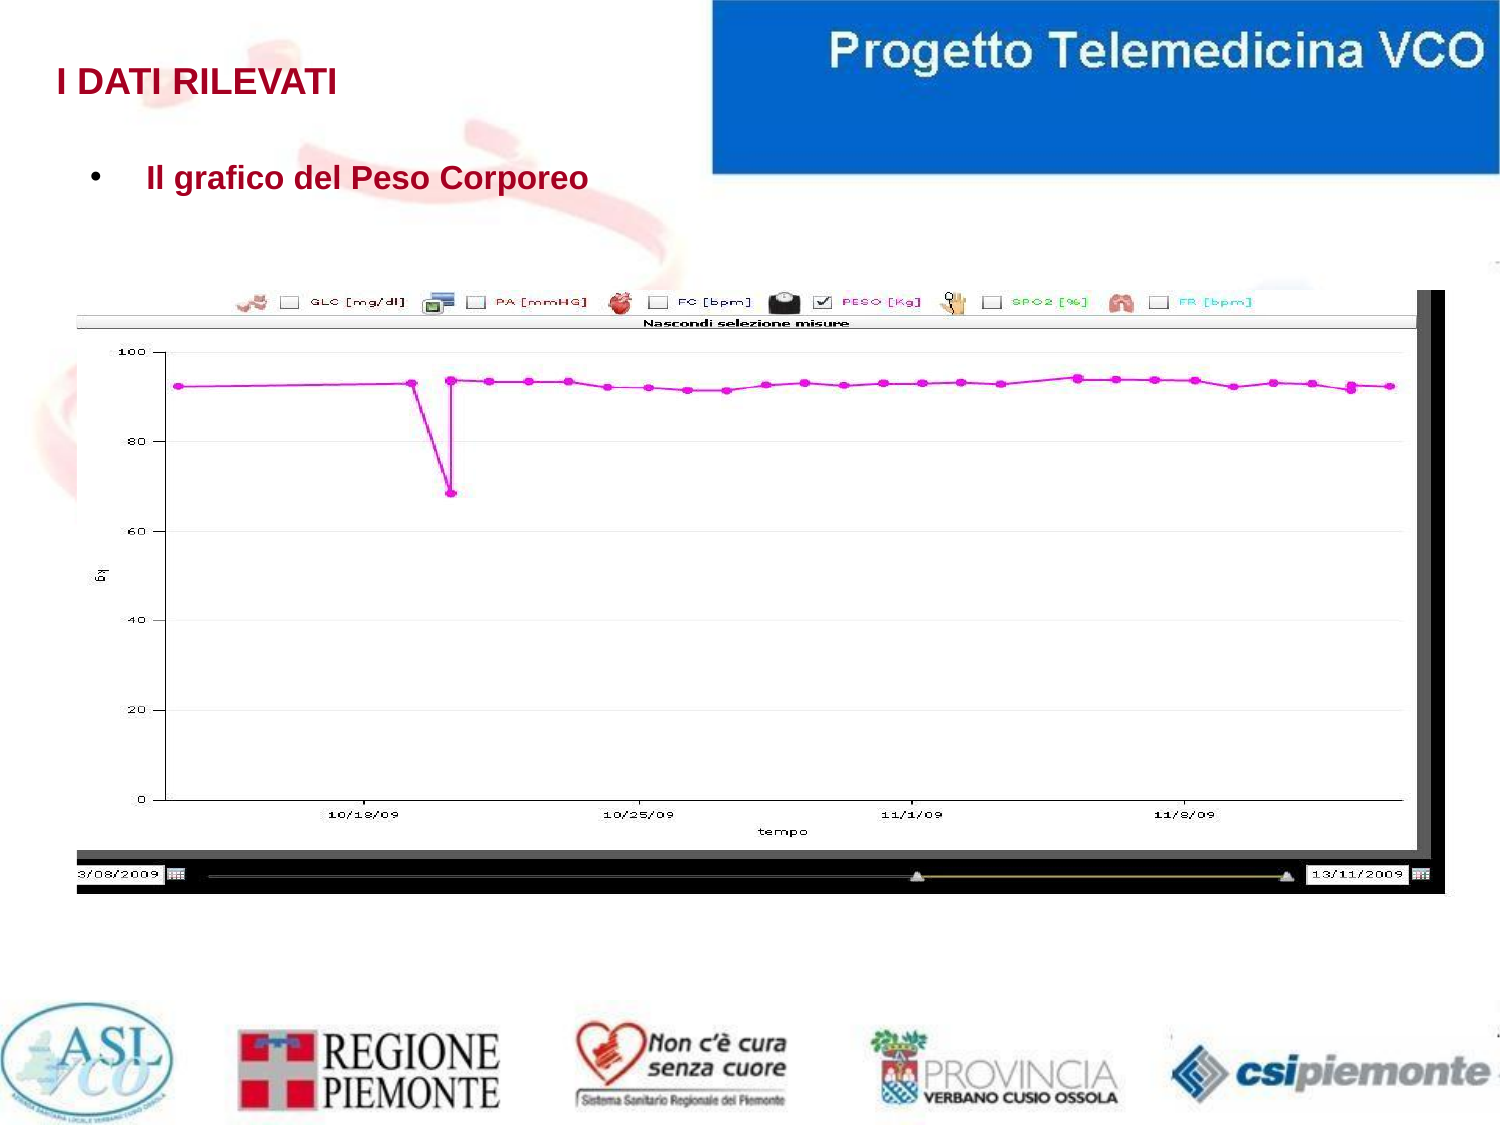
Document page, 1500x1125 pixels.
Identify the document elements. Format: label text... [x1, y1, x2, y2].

list Il grafico del Peso Corporeo [75, 148, 668, 220]
title I DATI RILEVATI [41, 45, 609, 114]
text_box [76, 290, 1500, 1000]
picture [0, 0, 1500, 1125]
